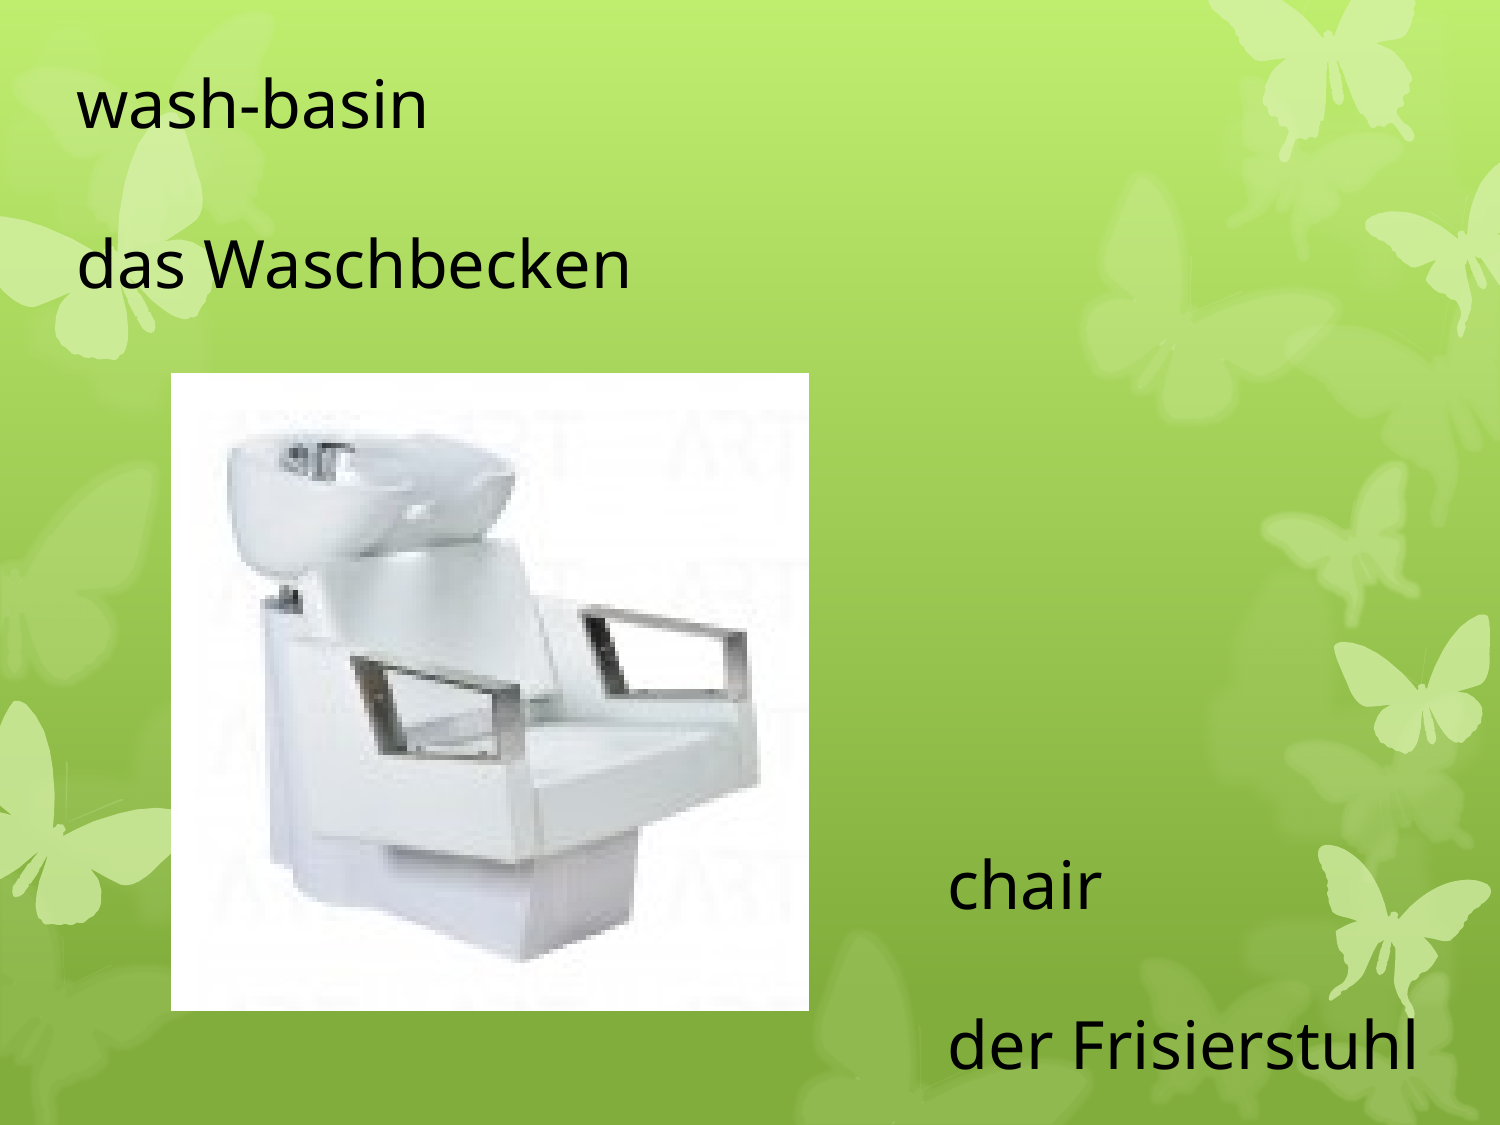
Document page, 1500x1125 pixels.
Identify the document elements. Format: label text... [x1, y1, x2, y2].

picture [170, 372, 809, 1011]
text_box wash-basin das Waschbecken [61, 54, 648, 310]
text_box chair der Frisierstuhl [932, 835, 1436, 1090]
